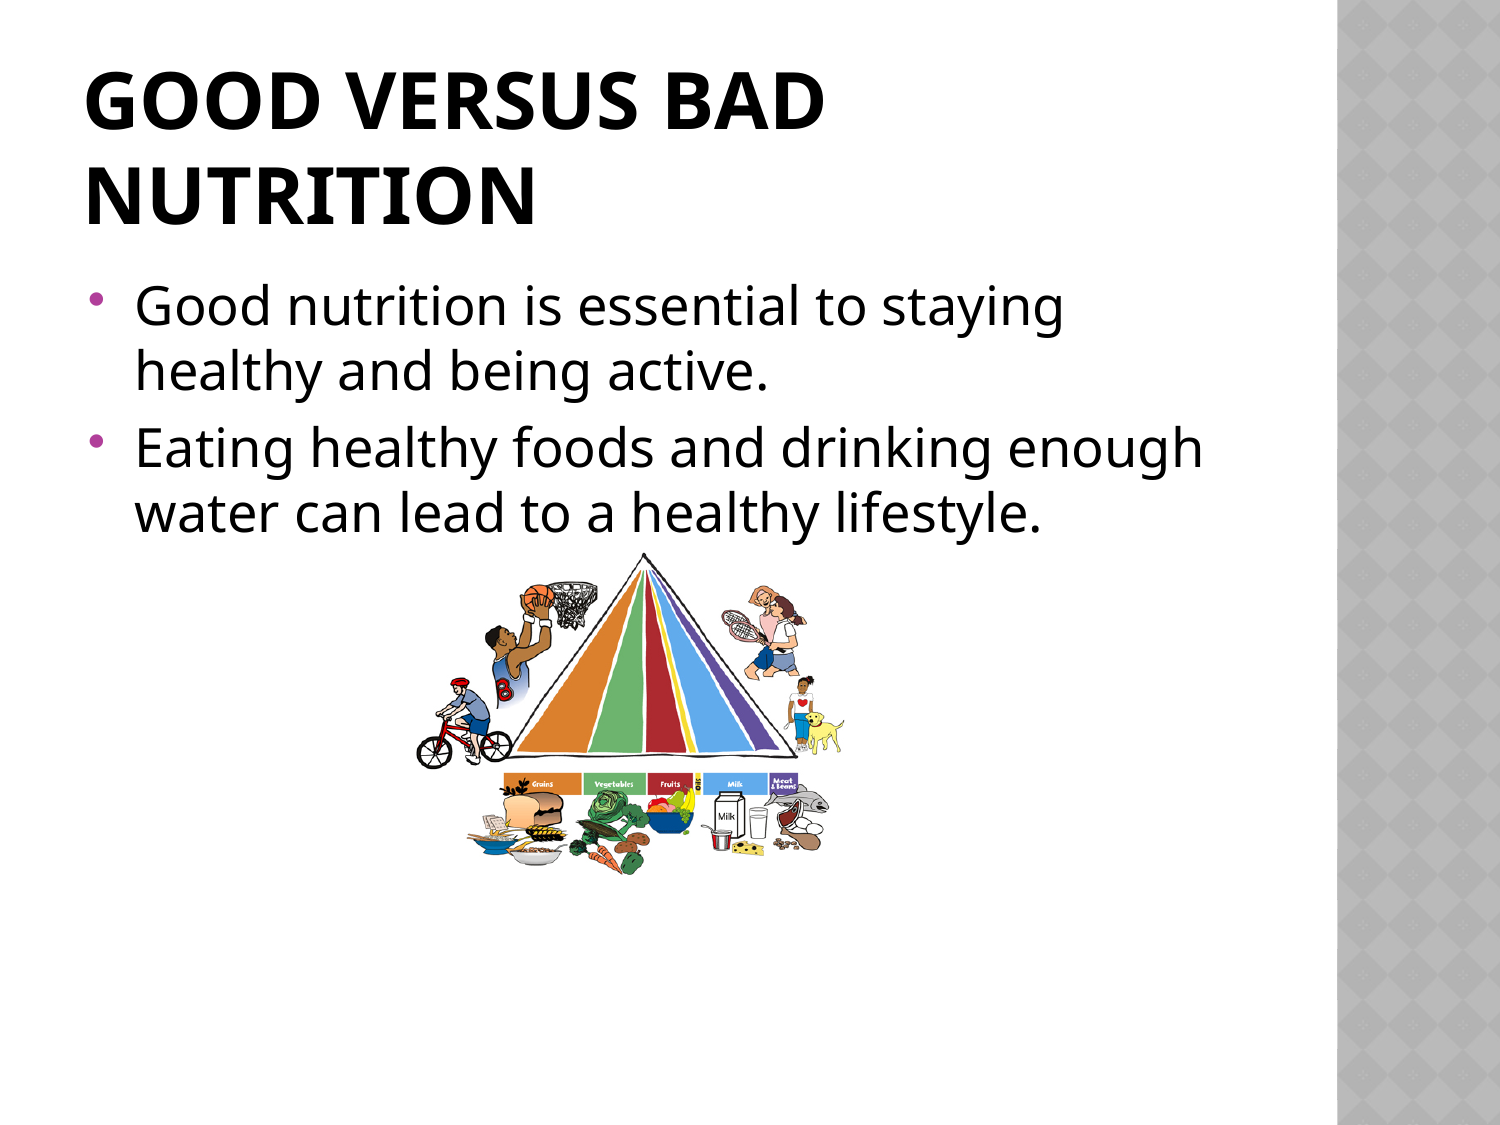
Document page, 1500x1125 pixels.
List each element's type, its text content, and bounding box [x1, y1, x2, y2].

title Good versus bad nutrition [75, 52, 1263, 240]
list Good nutrition is essential to staying healthy and being active. Eating healthy foods and drinking enough water can lead to a healthy lifestyle. [75, 264, 1263, 1059]
picture [412, 549, 848, 879]
